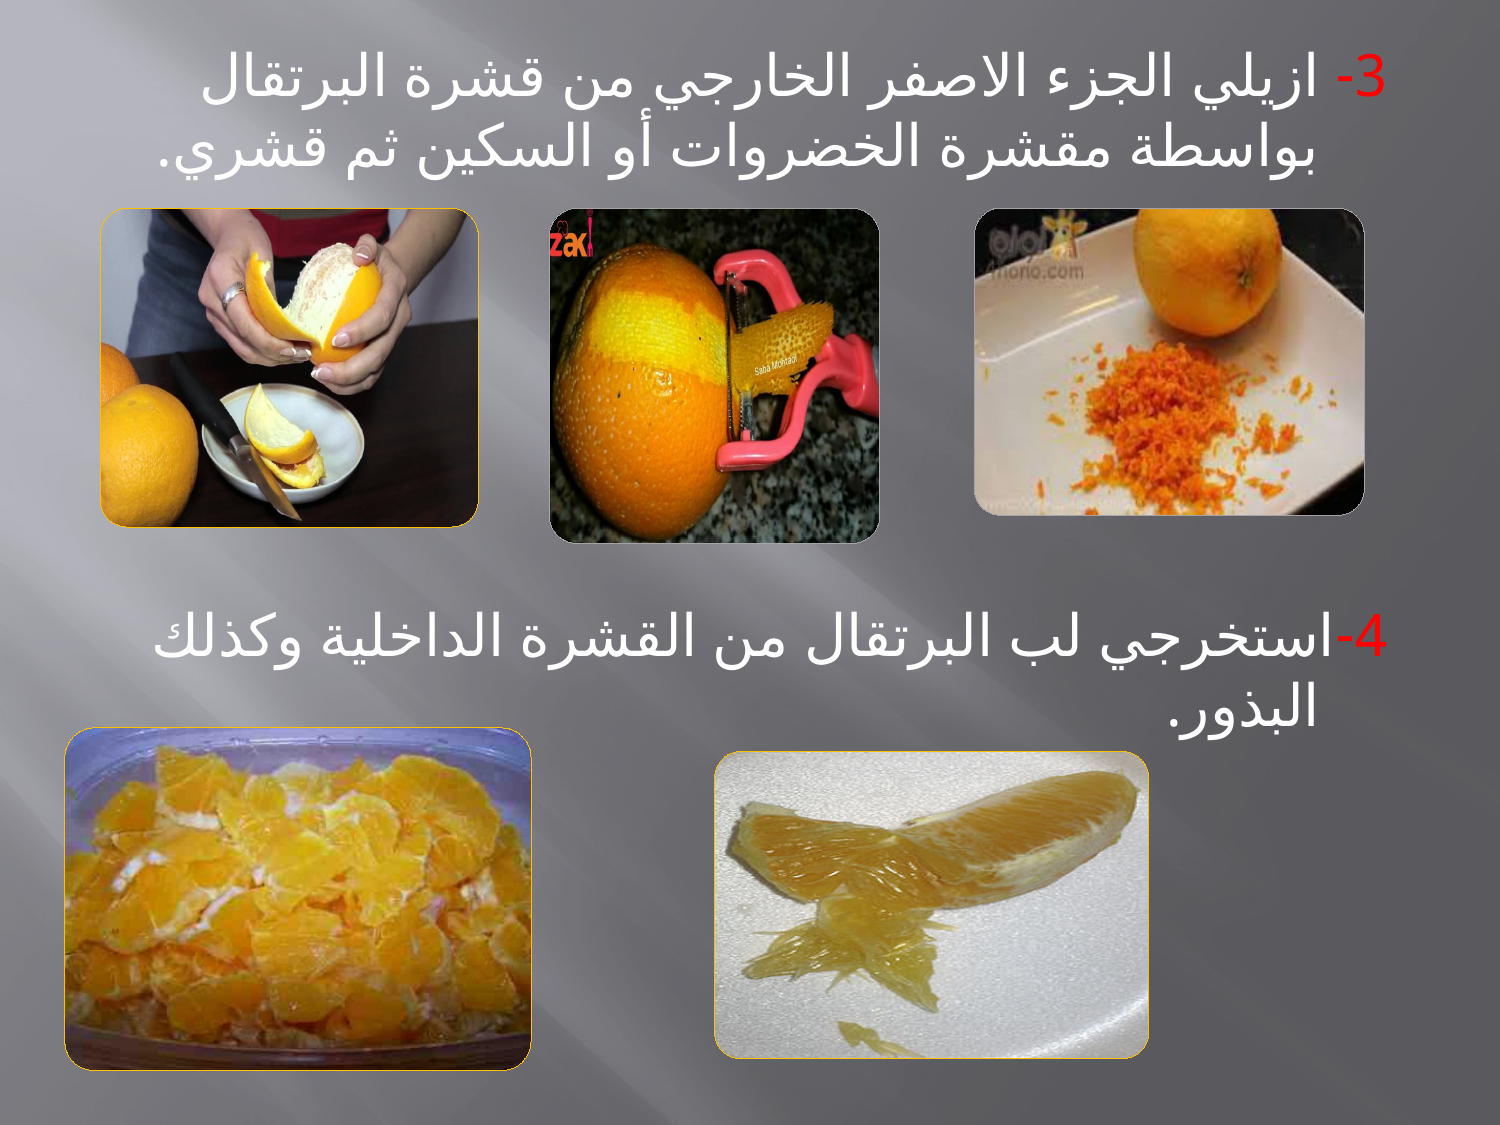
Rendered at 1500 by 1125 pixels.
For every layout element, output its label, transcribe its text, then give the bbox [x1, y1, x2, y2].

picture [974, 207, 1365, 516]
picture [100, 207, 479, 528]
picture [714, 751, 1150, 1059]
picture [548, 207, 881, 544]
picture [64, 727, 532, 1071]
list 3- ازيلي الجزء الاصفر الخارجي من قشرة البرتقال بواسطة مقشرة الخضروات أو السكين ثم قشري. 4-استخرجي لب البرتقال من القشرة الداخلية وكذلك البذور. [75, 30, 1425, 1083]
